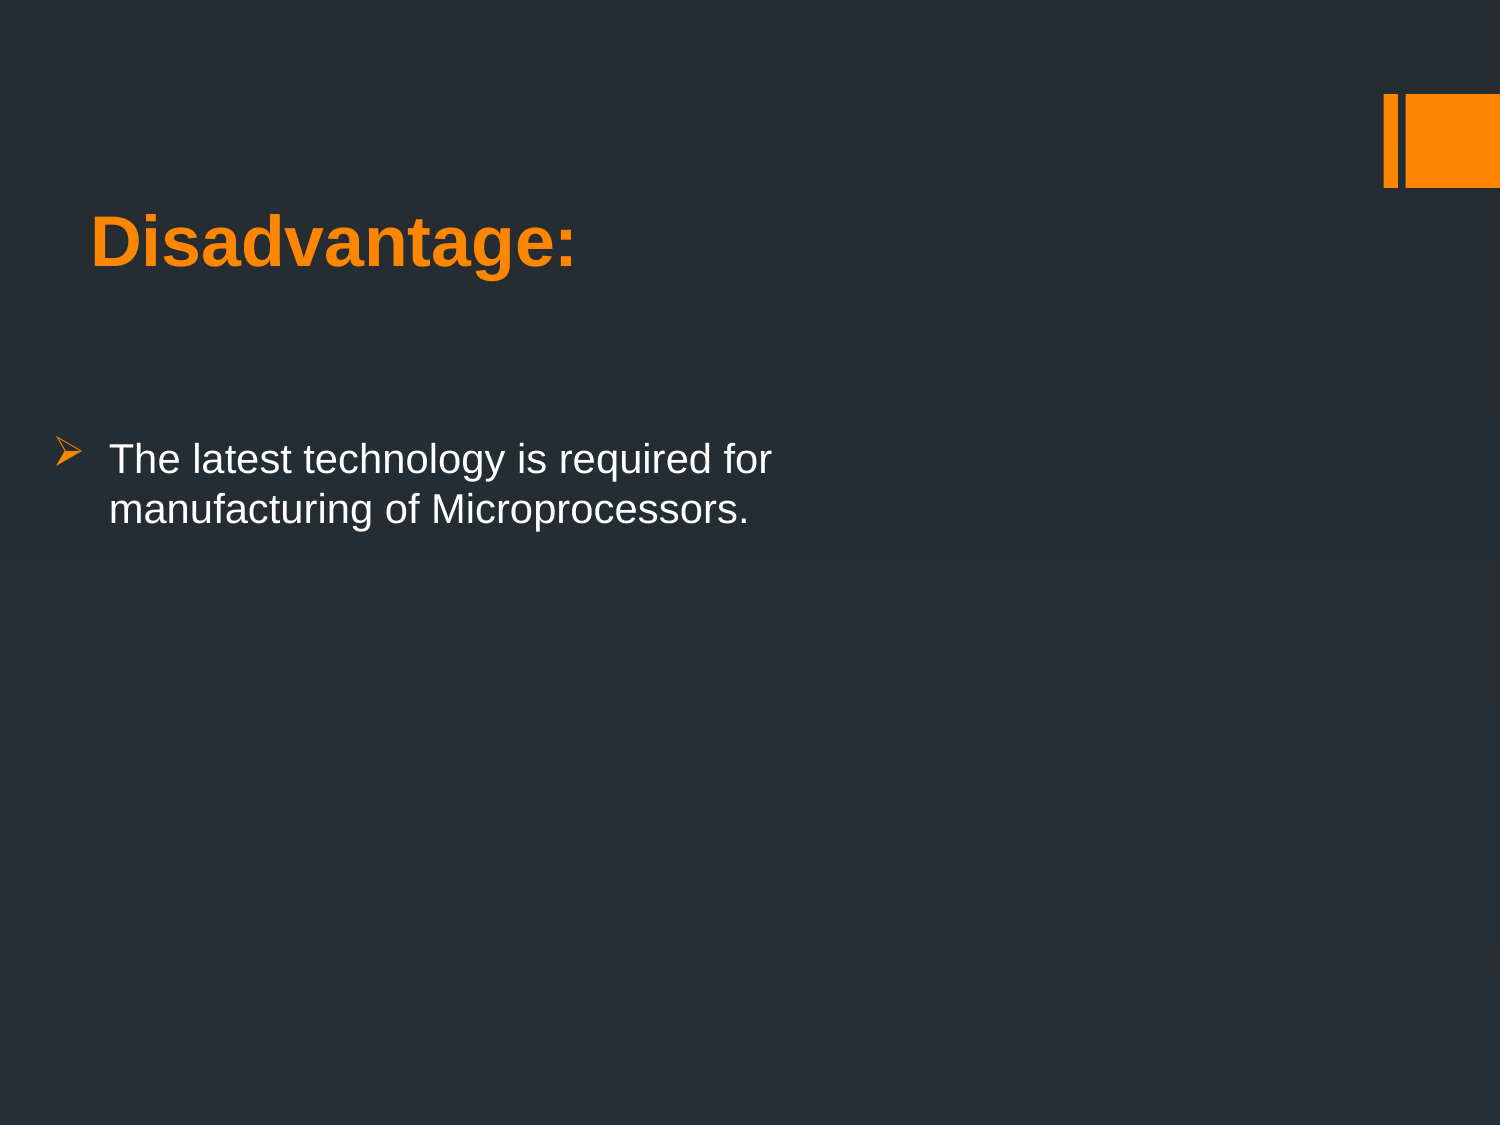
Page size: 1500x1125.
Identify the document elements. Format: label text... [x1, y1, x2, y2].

list The latest technology is required for manufacturing of Microprocessors. [37, 299, 975, 540]
title Disadvantage: [75, 187, 888, 299]
